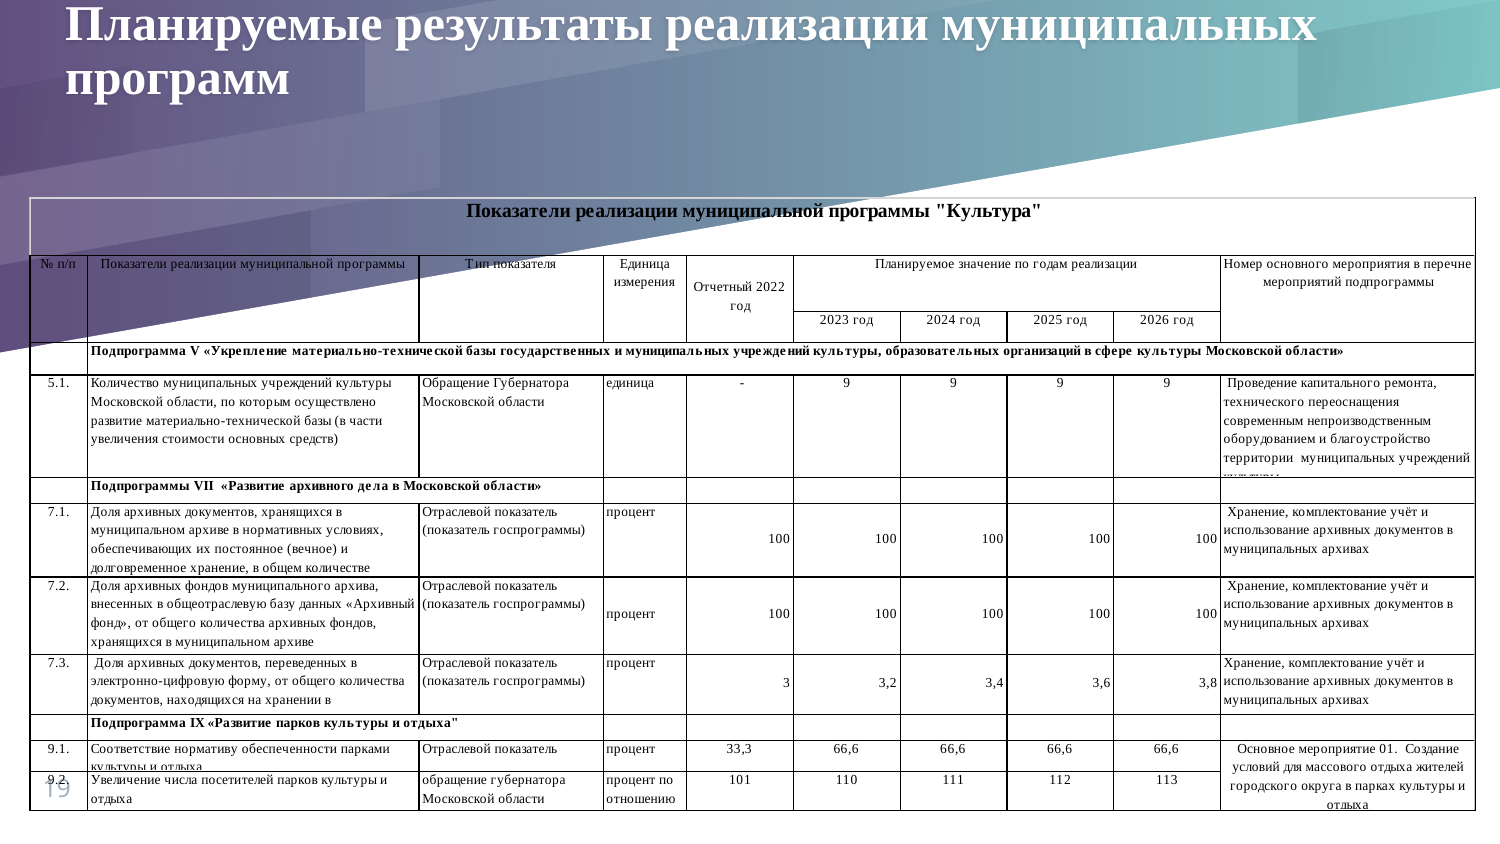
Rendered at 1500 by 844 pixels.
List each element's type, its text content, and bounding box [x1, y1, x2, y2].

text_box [29, 197, 1476, 812]
title Планируемые результаты реализации муниципальных программ [64, 0, 1459, 103]
